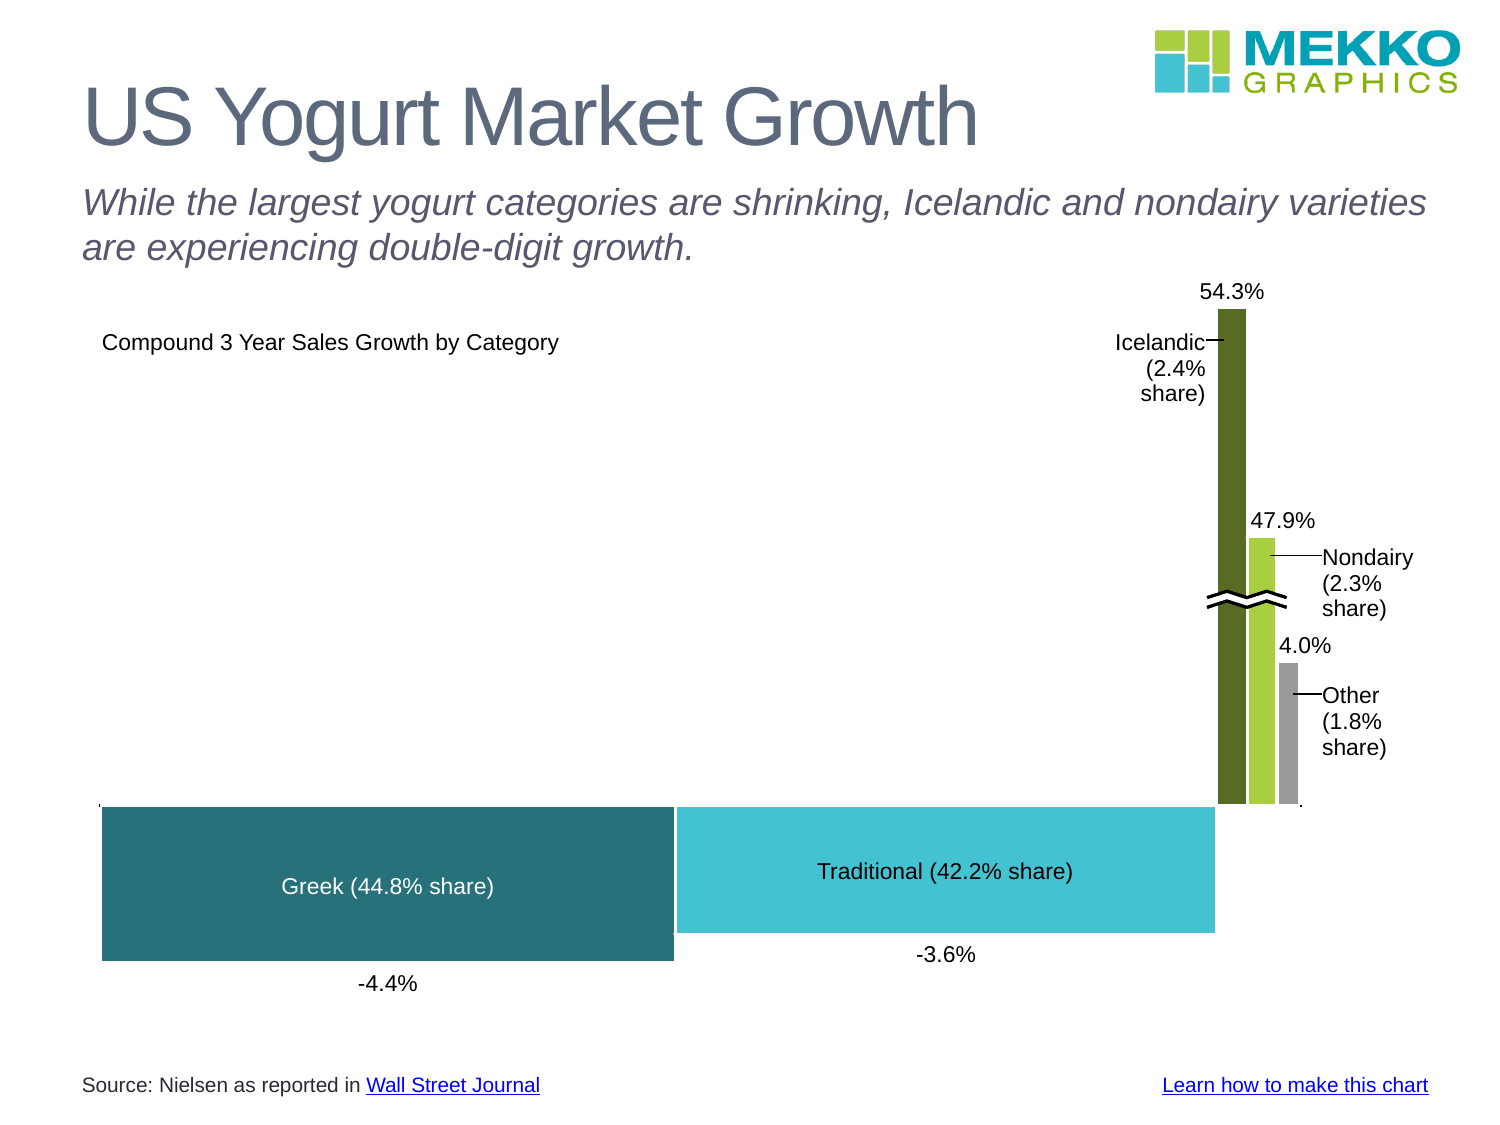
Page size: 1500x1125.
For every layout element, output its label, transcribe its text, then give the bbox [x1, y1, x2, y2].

picture [1125, 6, 1488, 106]
text_box Source: Nielsen as reported in Wall Street Journal [67, 1064, 1161, 1105]
title US Yogurt Market Growth [67, 31, 1417, 170]
subtitle While the largest yogurt categories are shrinking, Icelandic and nondairy varieties are experiencing double-digit growth. [67, 170, 1453, 283]
text_box [73, 260, 1427, 1065]
text_box Learn how to make this chart [1161, 1064, 1444, 1105]
